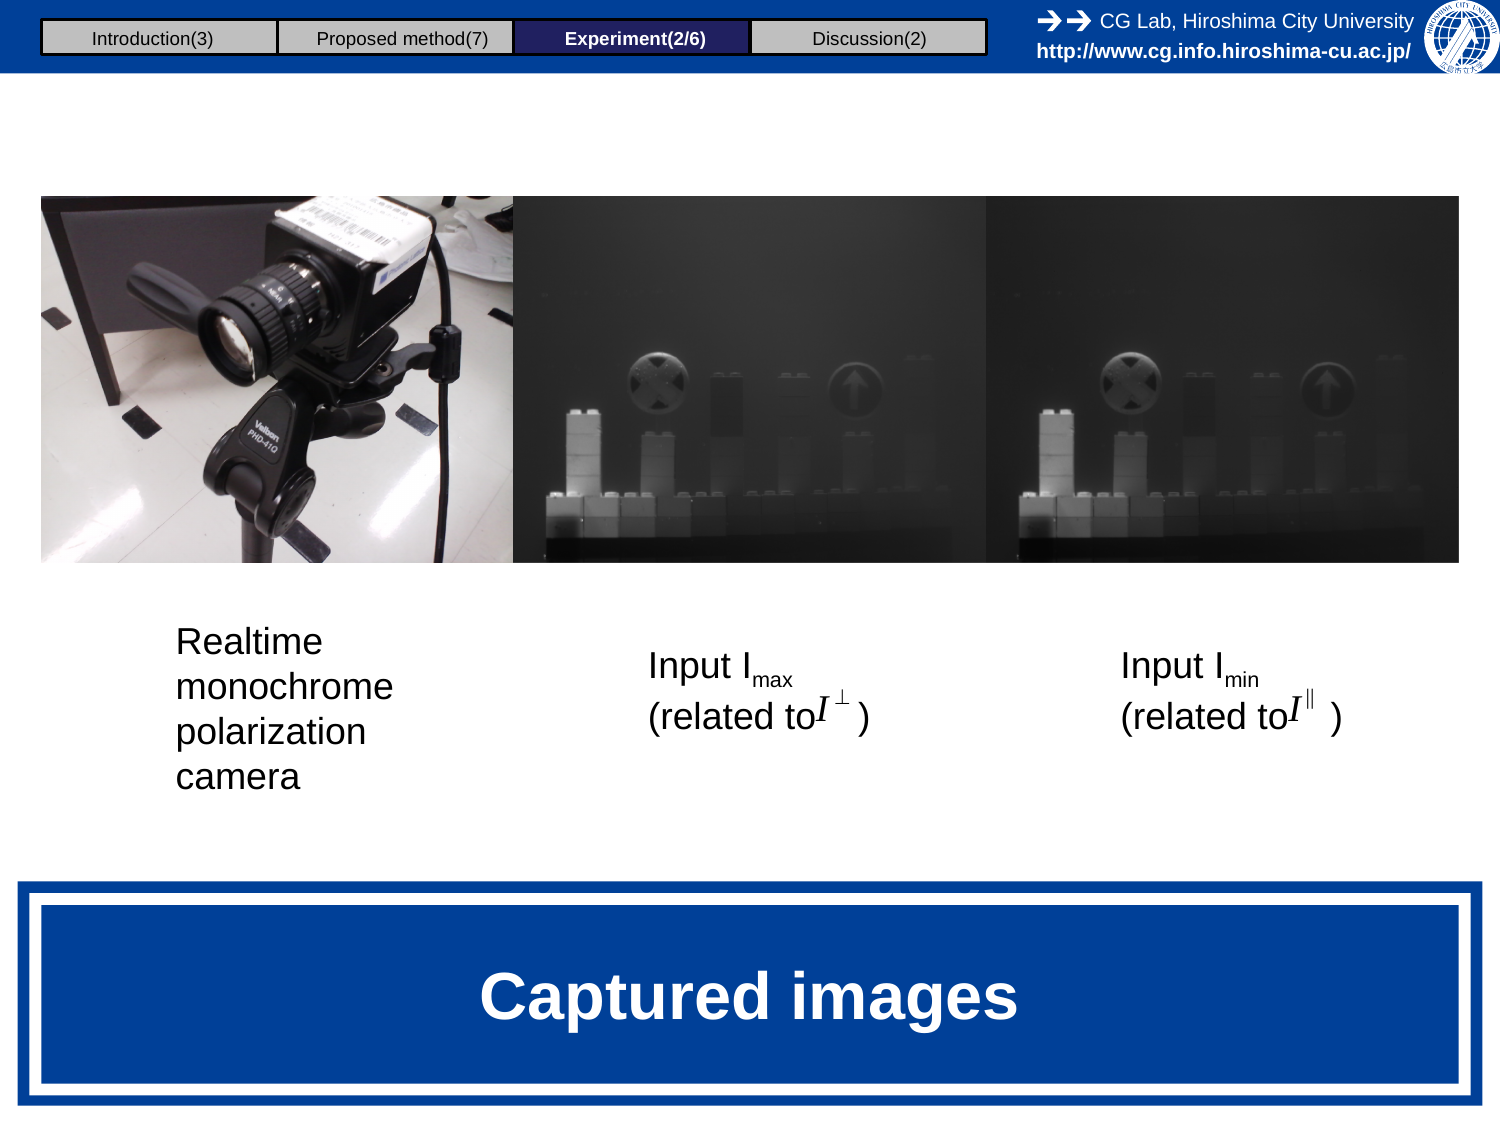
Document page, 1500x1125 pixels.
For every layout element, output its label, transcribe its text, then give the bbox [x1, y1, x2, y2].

text_box [942, 19, 987, 55]
text_box [41, 19, 77, 55]
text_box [808, 680, 857, 729]
title Captured images [41, 904, 1459, 1082]
text_box Realtime monochrome polarization camera [160, 609, 409, 805]
text_box [277, 19, 301, 55]
text_box Proposed method(7) [301, 19, 504, 57]
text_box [1281, 680, 1320, 729]
text_box [513, 19, 549, 55]
text_box [749, 19, 797, 55]
text_box [721, 19, 749, 55]
text_box Experiment(2/6) [549, 19, 721, 57]
text_box Input Imin (related to ) [1105, 633, 1359, 745]
text_box Discussion(2) [797, 19, 942, 57]
text_box Input Imax (related to ) [633, 633, 886, 745]
text_box [229, 19, 277, 55]
text_box [504, 19, 513, 55]
text_box Introduction(3) [77, 19, 229, 57]
picture [40, 195, 1459, 563]
